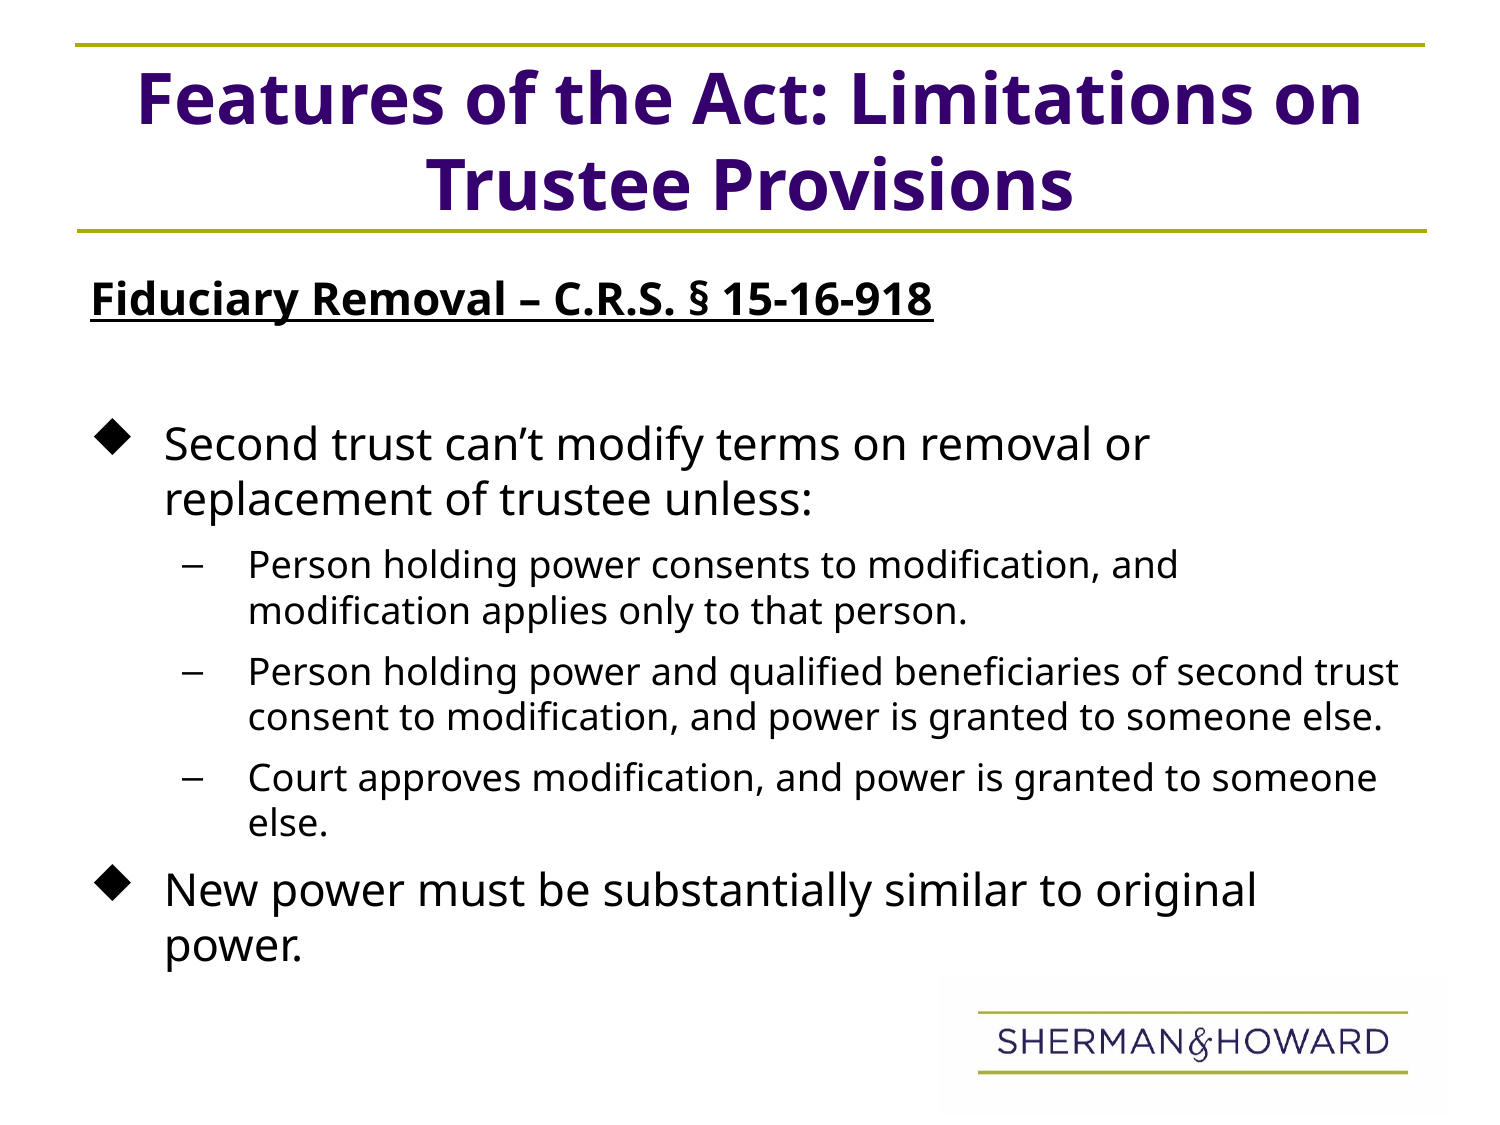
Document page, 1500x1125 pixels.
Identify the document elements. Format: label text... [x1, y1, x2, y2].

picture [939, 974, 1450, 1115]
title Features of the Act: Limitations on Trustee Provisions [75, 45, 1425, 233]
list Fiduciary Removal – C.R.S. § 15-16-918 Second trust can’t modify terms on removal or replacement of trustee unless: Person holding power consents to modification, and modification applies only to that person. Person holding power and qualified beneficiaries of second trust consent to modification, and power is granted to someone else. Court approves modification, and power is granted to someone else. New power must be substantially similar to original power. [75, 262, 1425, 1005]
